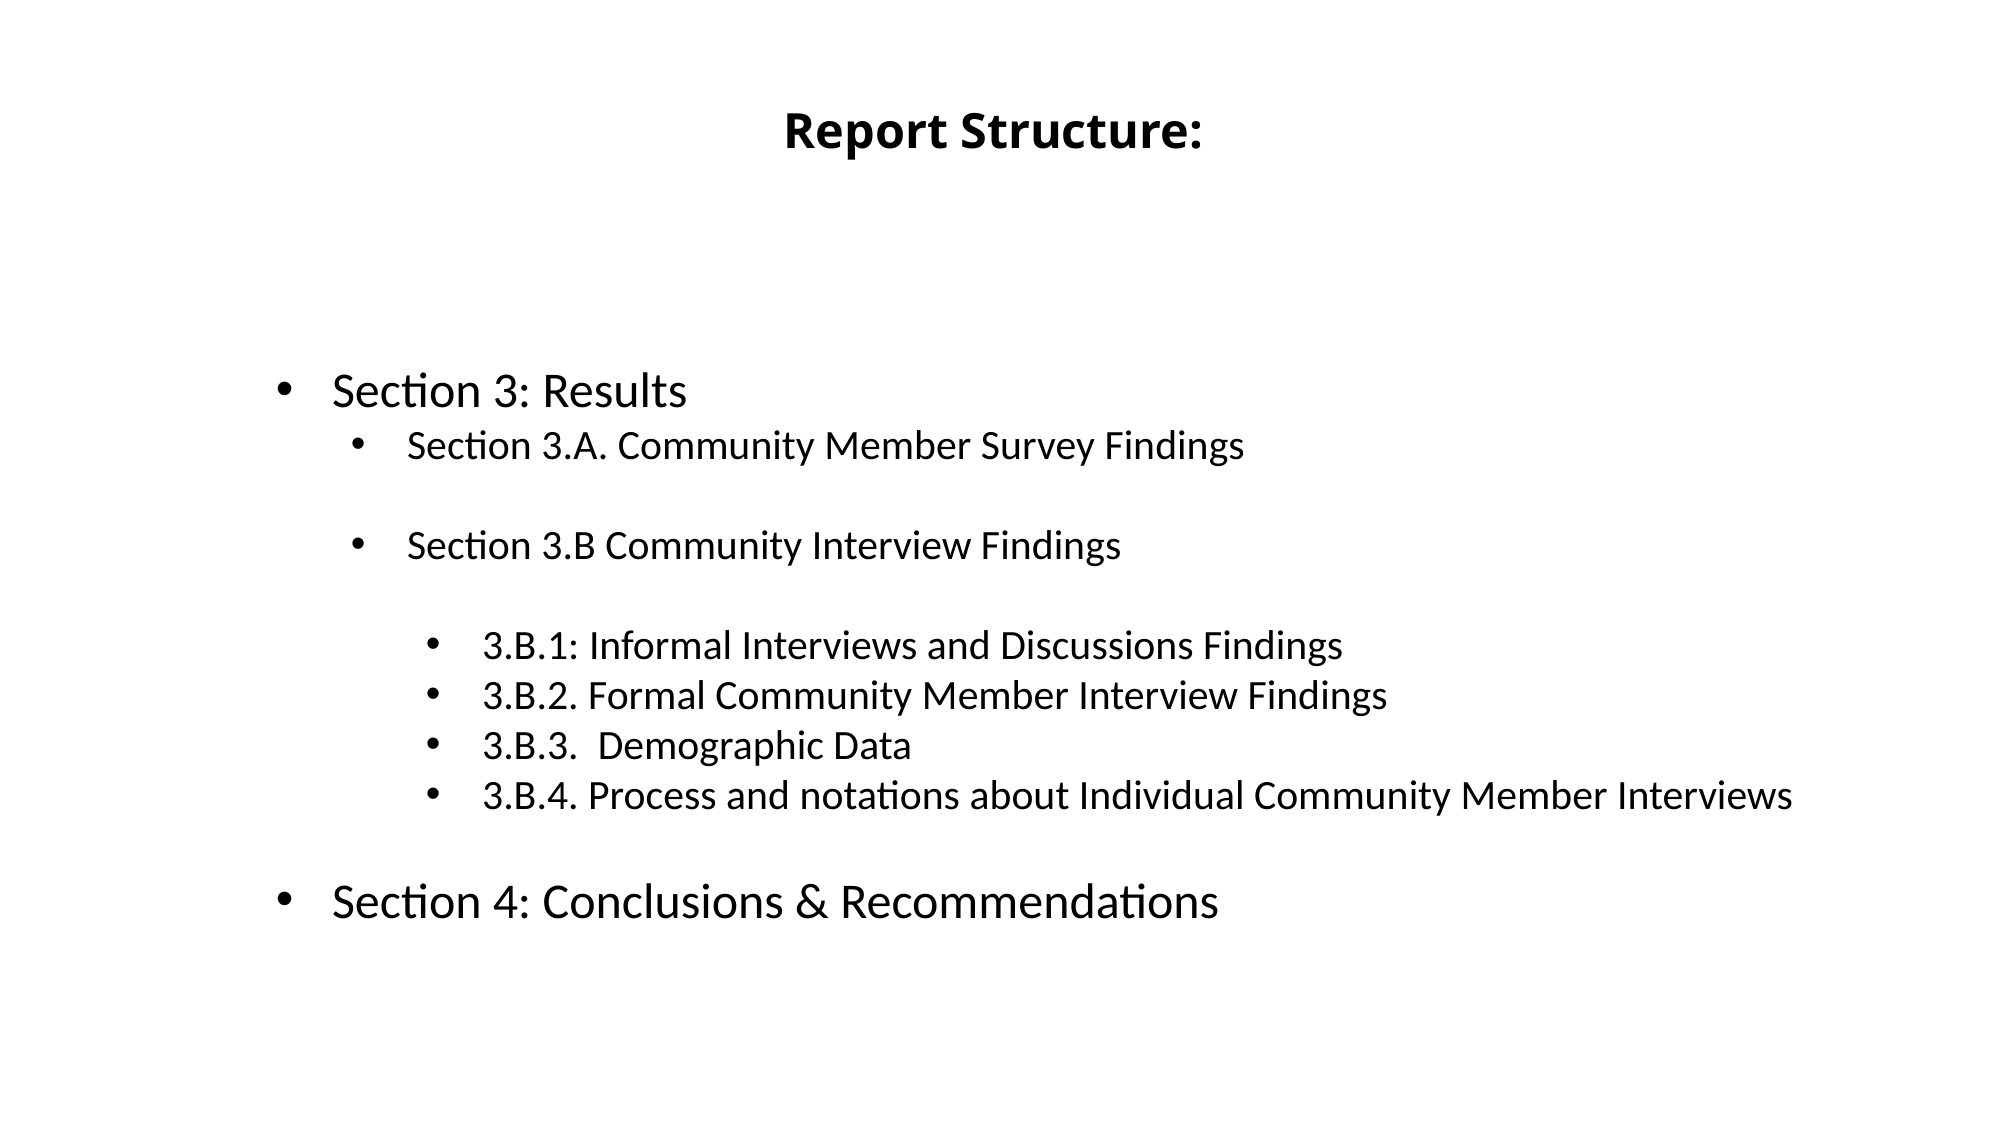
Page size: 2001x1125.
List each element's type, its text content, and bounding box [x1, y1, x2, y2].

title Report Structure: [137, 98, 1863, 226]
text_box Section 3: Results Section 3.A. Community Member Survey Findings Section 3.B Community Interview Findings 3.B.1: Informal Interviews and Discussions Findings 3.B.2. Formal Community Member Interview Findings 3.B.3. Demographic Data 3.B.4. Process and notations about Individual Community Member Interviews Section 4: Conclusions & Recommendations [261, 350, 1832, 936]
